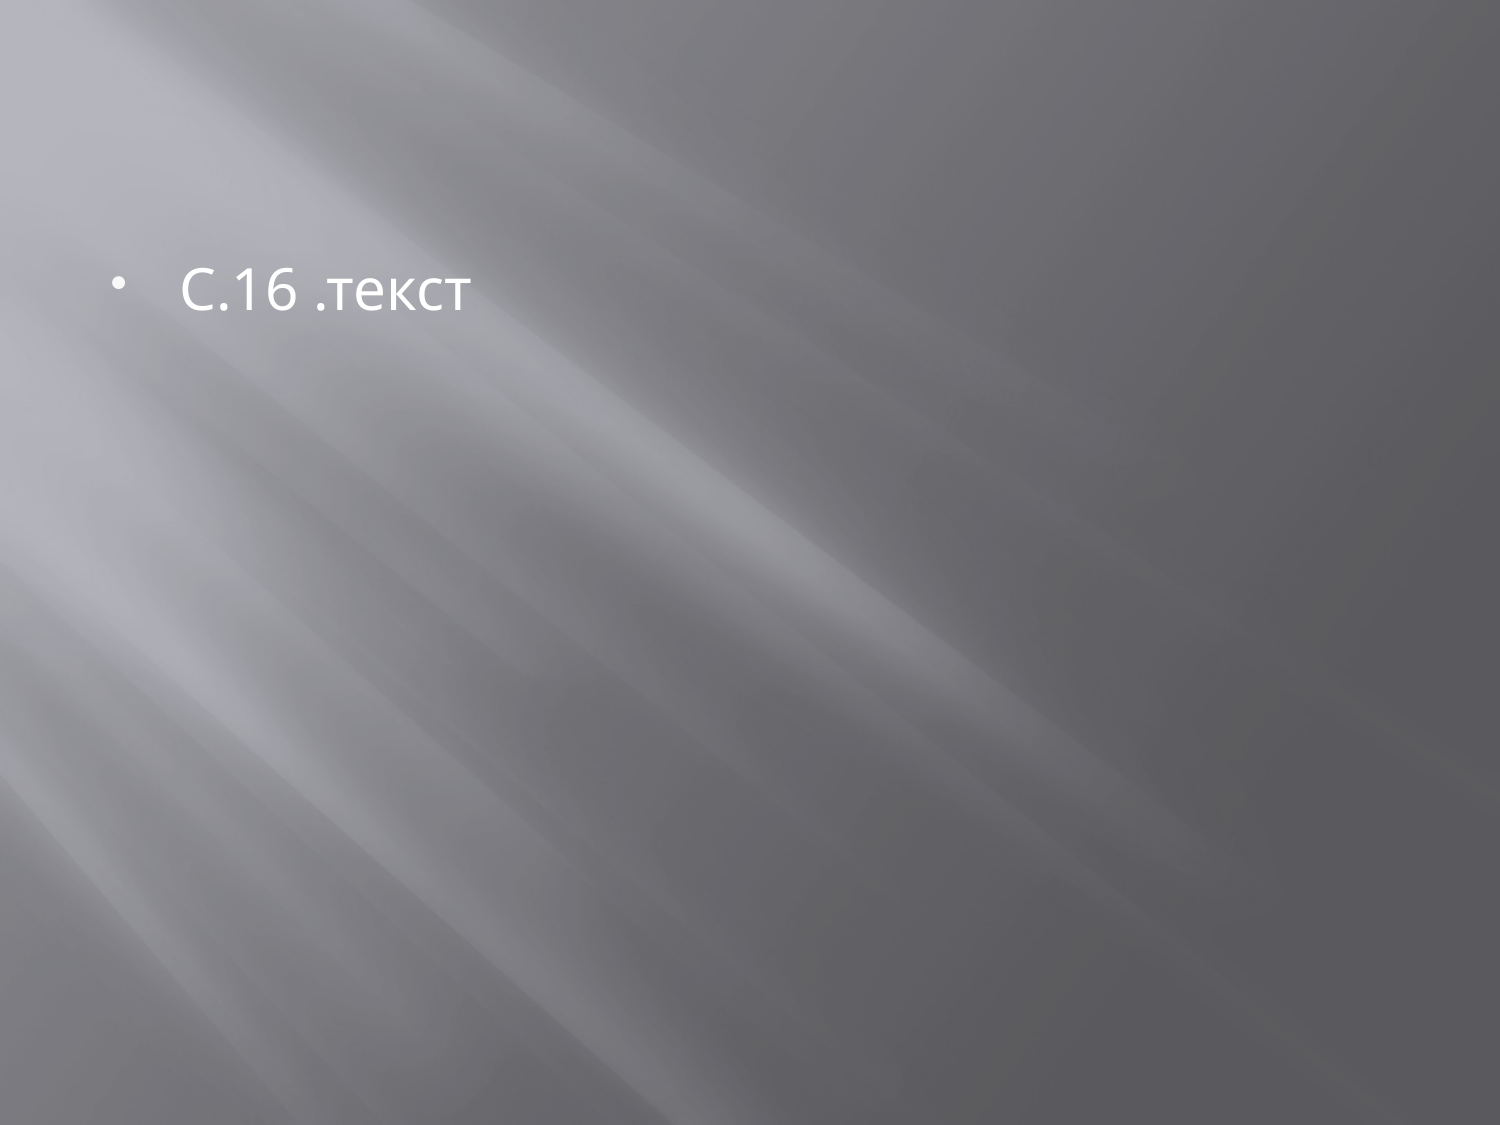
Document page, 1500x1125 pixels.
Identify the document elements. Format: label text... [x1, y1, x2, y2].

list С.16 .текст [75, 0, 1425, 1005]
